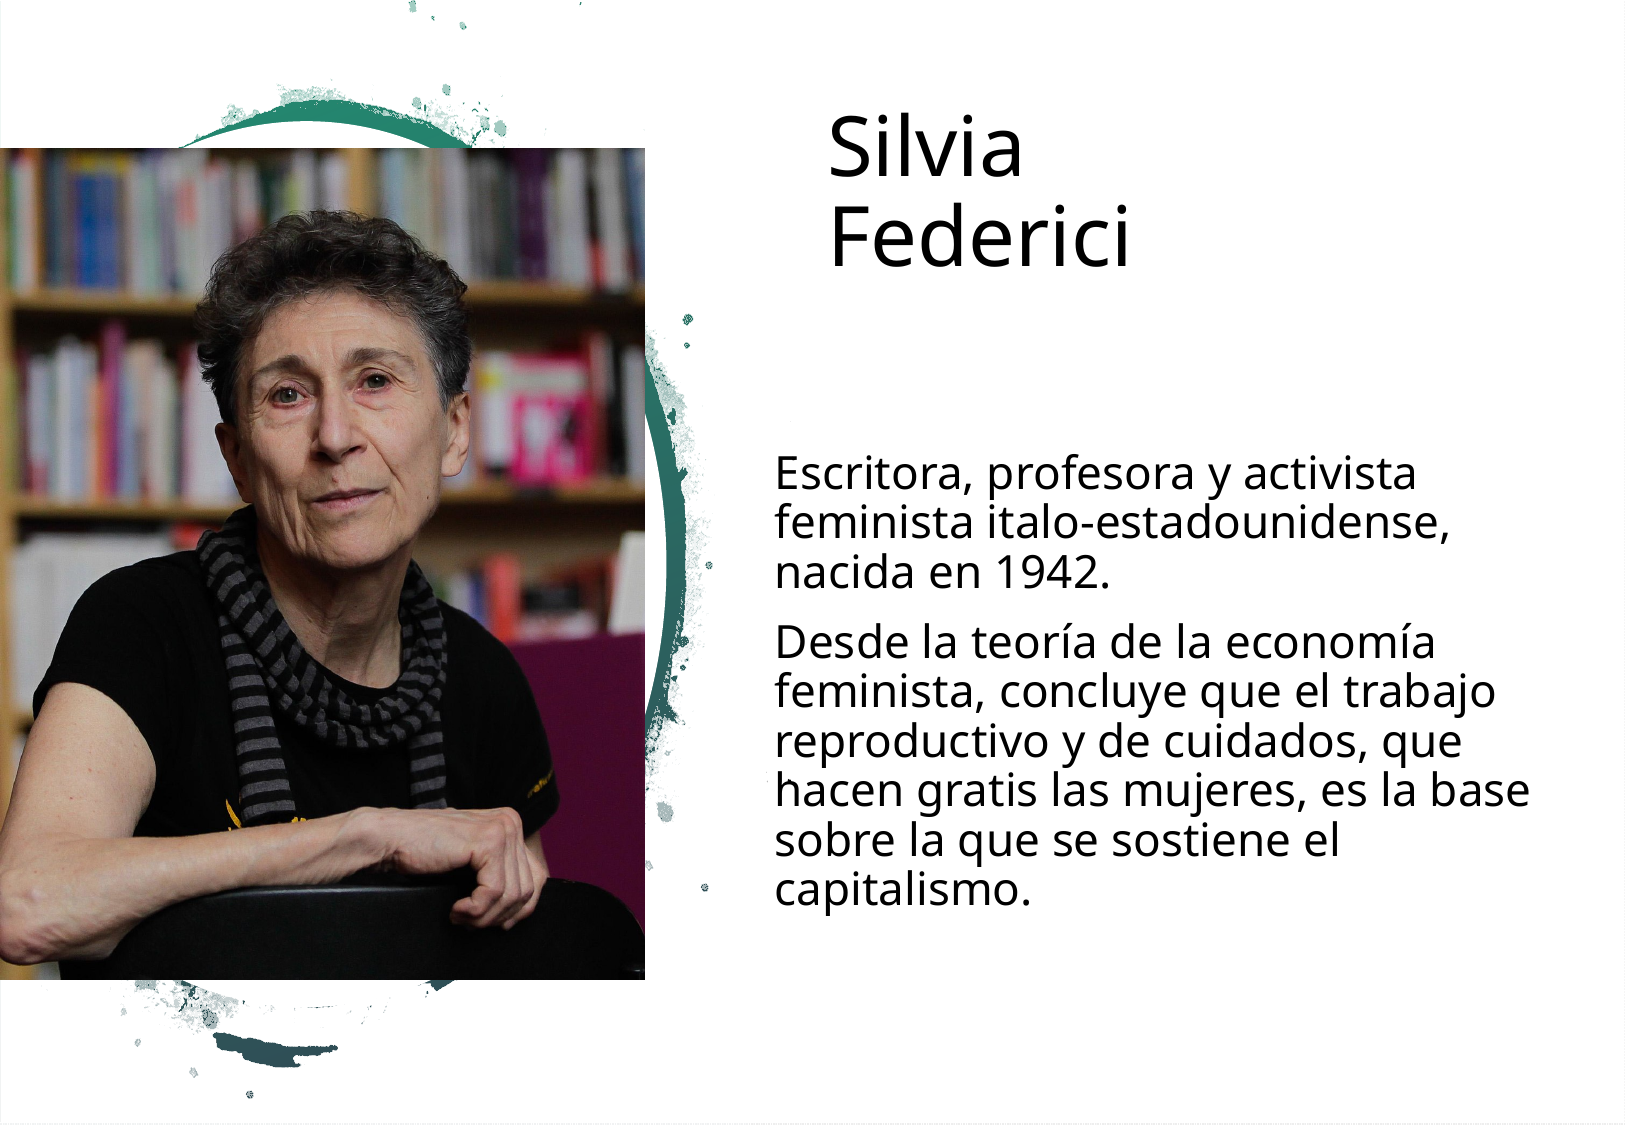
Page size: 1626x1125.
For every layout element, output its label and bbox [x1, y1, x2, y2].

list [0, 148, 645, 980]
picture [0, 0, 1625, 1125]
